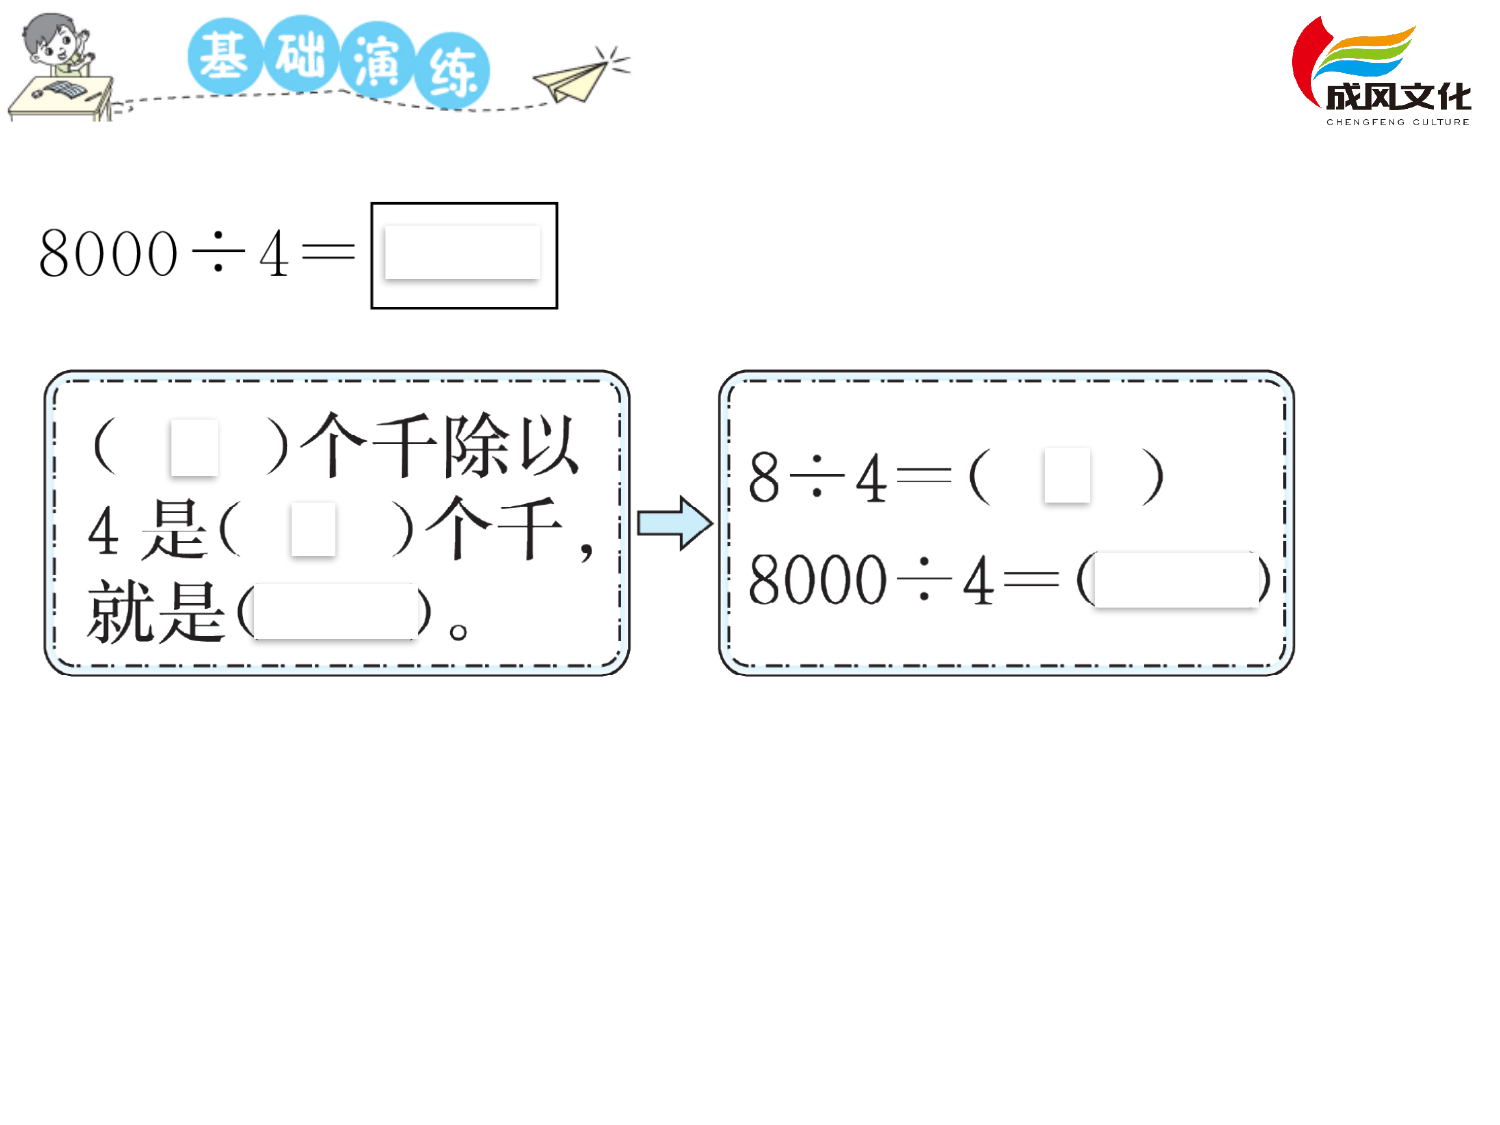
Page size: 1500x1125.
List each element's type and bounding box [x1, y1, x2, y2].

picture [35, 176, 1453, 707]
picture [1281, 0, 1489, 136]
picture [2, 4, 642, 133]
